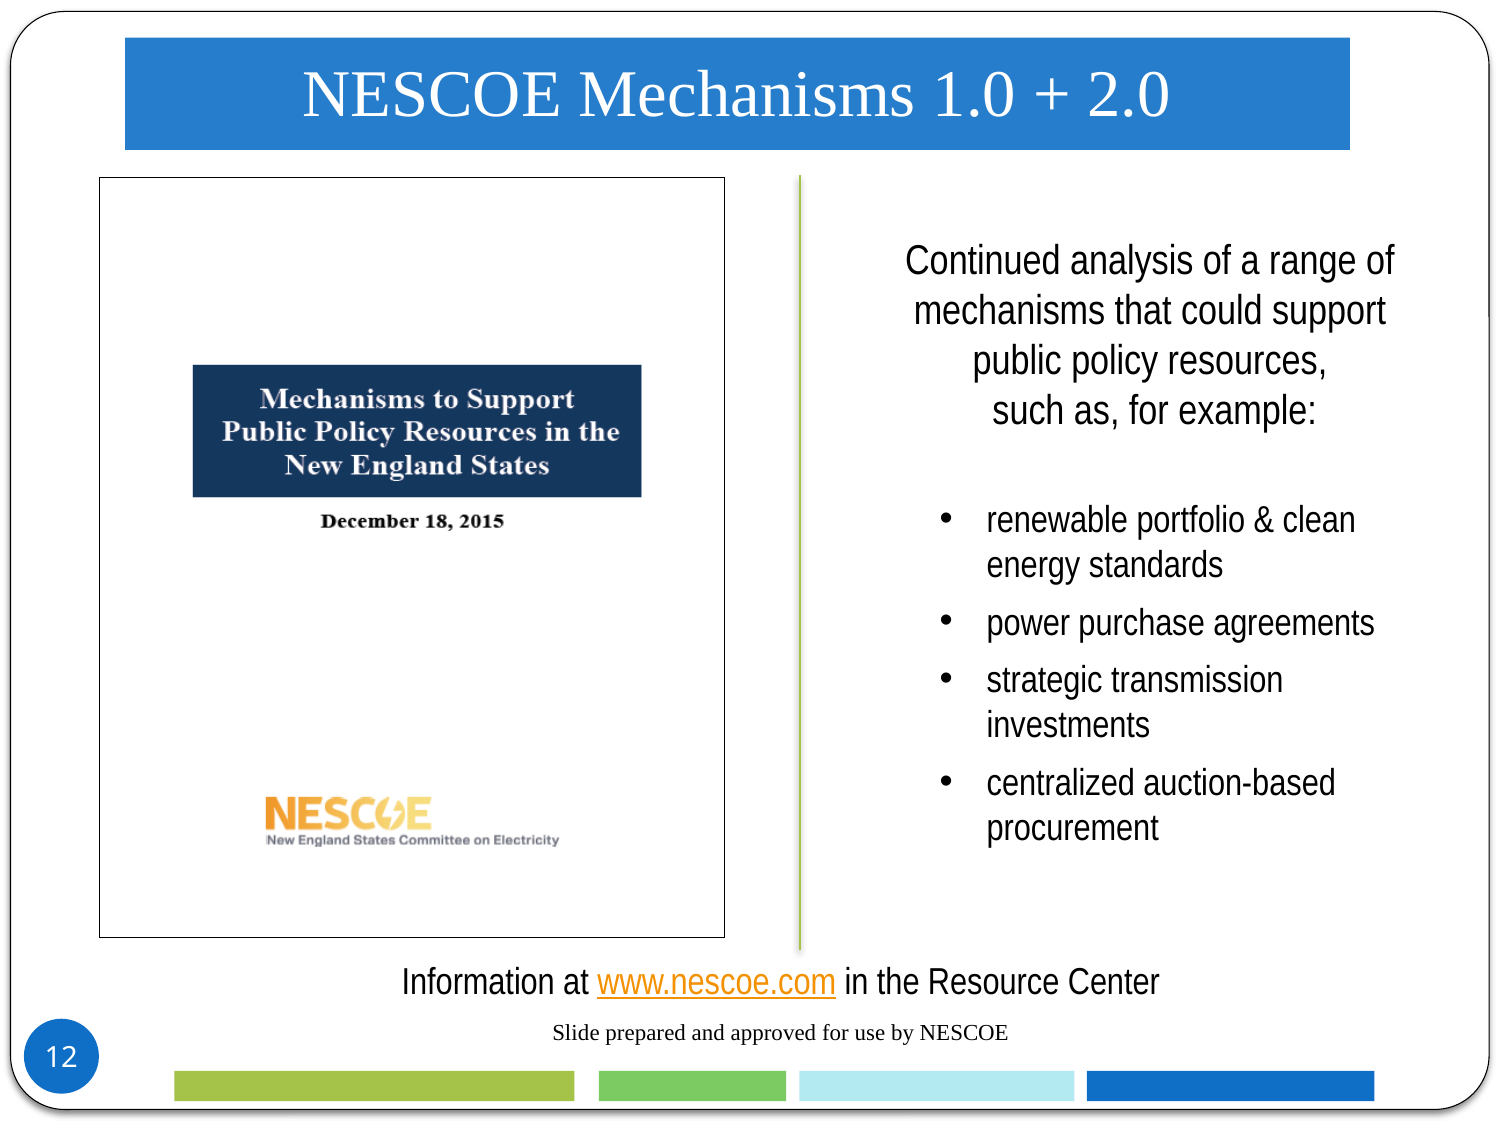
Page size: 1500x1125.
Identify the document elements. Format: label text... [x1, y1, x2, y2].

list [99, 176, 726, 938]
slide_number 12 [23, 1018, 99, 1094]
text_box Slide prepared and approved for use by NESCOE [395, 1010, 1173, 1053]
title NESCOE Mechanisms 1.0 + 2.0 [125, 37, 1350, 150]
text_box [1086, 1070, 1375, 1102]
text_box Continued analysis of a range of mechanisms that could support public policy resources, such as, for example: renewable portfolio & clean energy standards power purchase agreements strategic transmission investments centralized auction-based procurement [849, 224, 1450, 900]
text_box Information at www.nescoe.com in the Resource Center [386, 949, 1184, 1010]
text_box [799, 1070, 1075, 1102]
text_box [174, 1070, 575, 1102]
text_box [598, 1070, 787, 1102]
